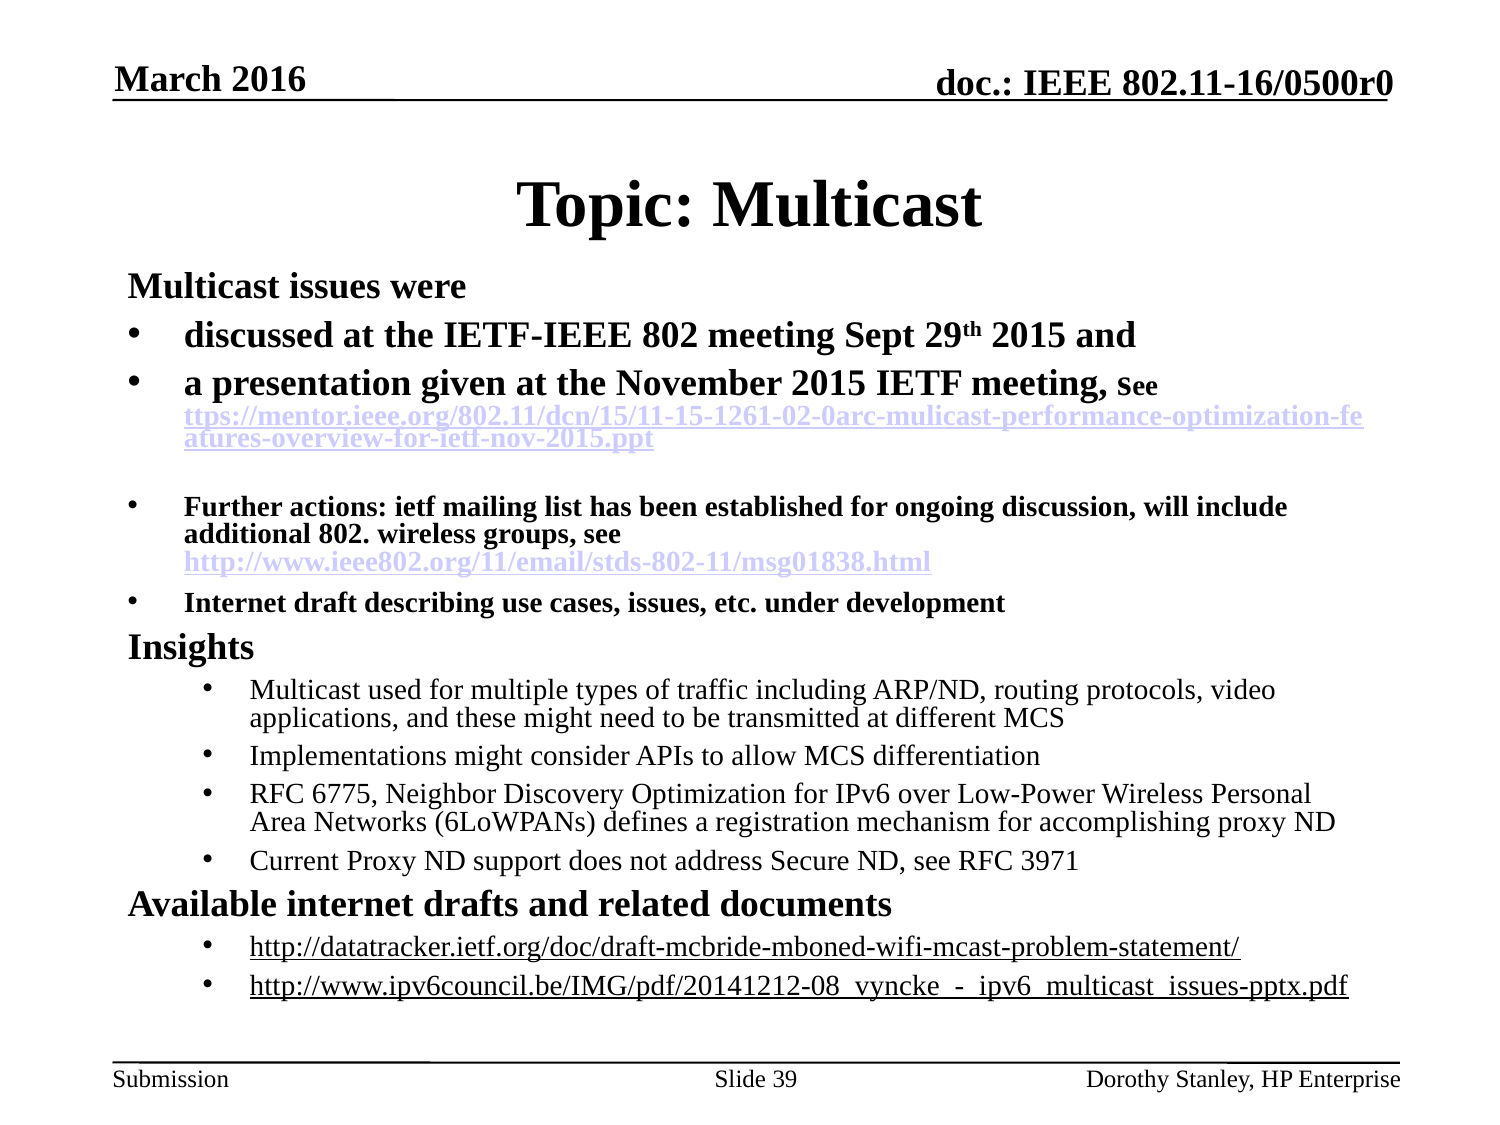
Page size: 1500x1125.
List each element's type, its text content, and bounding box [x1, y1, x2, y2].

footer Dorothy Stanley, HP Enterprise [878, 1061, 1402, 1093]
title Topic: Multicast [112, 112, 1388, 262]
slide_number Slide 39 [712, 1061, 800, 1123]
list Multicast issues were discussed at the IETF-IEEE 802 meeting Sept 29th 2015 and a presentation given at the November 2015 IETF meeting, see ttps://mentor.ieee.org/802.11/dcn/15/11-15-1261-02-0arc-mulicast-performance-optimization-features-overview-for-ietf-nov-2015.ppt Further actions: ietf mailing list has been established for ongoing discussion, will include additional 802. wireless groups, see http://www.ieee802.org/11/email/stds-802-11/msg01838.html Internet draft describing use cases, issues, etc. under development Insights Multicast used for multiple types of traffic including ARP/ND, routing protocols, video applications, and these might need to be transmitted at different MCS Implementations might consider APIs to allow MCS differentiation RFC 6775, Neighbor Discovery Optimization for IPv6 over Low-Power Wireless Personal Area Networks (6LoWPANs) defines a registration mechanism for accomplishing proxy ND Current Proxy ND support does not address Secure ND, see RFC 3971 Available internet drafts and related documents http://datatracker.ietf.org/doc/draft-mcbride-mboned-wifi-mcast-problem-statement/ http://www.ipv6council.be/IMG/pdf/20141212-08_vyncke_-_ipv6_multicast_issues-pptx.pdf [112, 262, 1388, 1001]
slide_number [114, 54, 423, 100]
